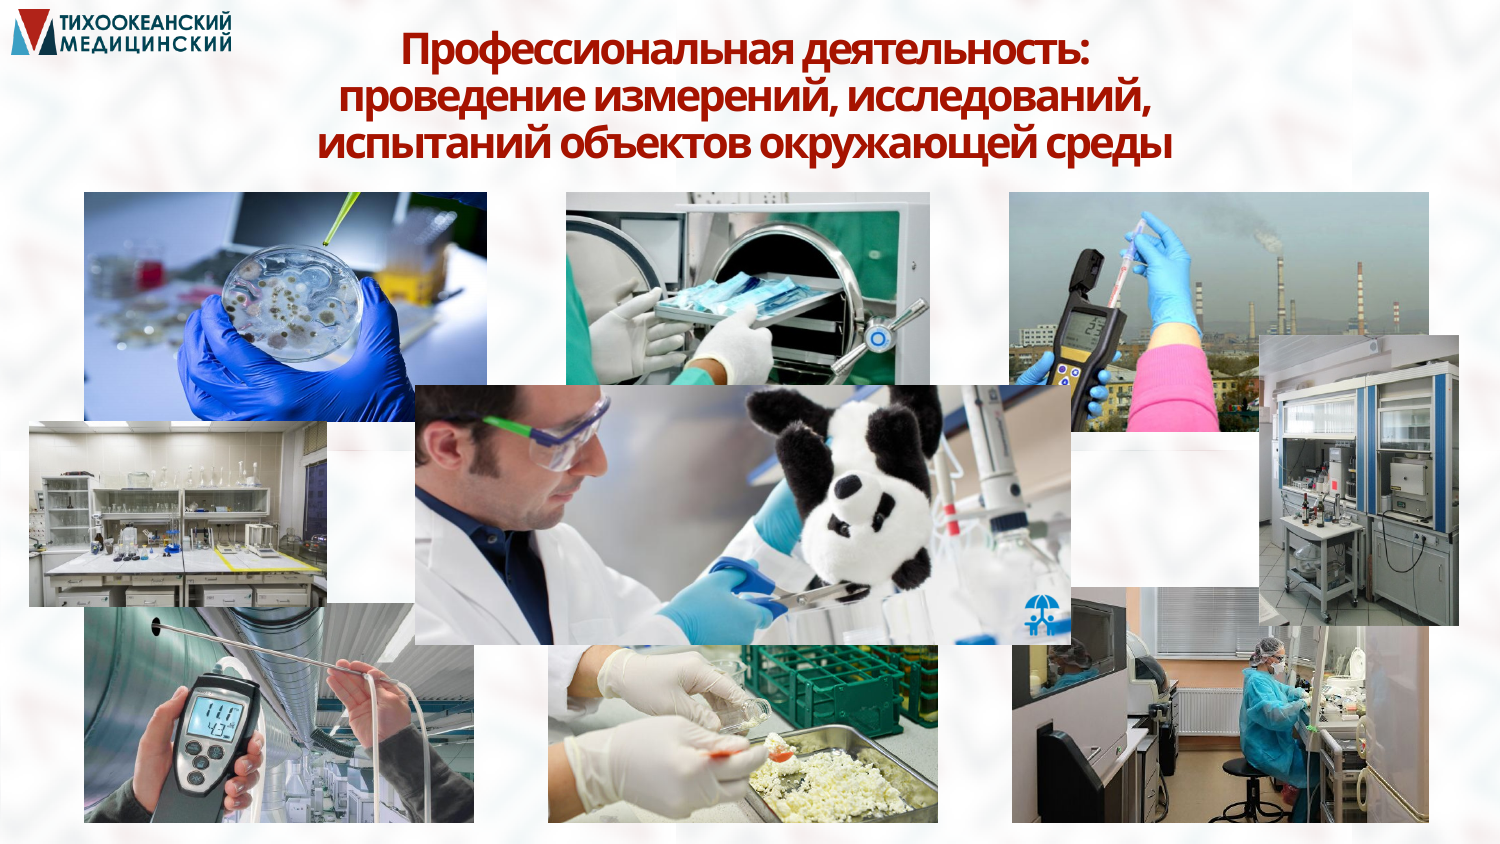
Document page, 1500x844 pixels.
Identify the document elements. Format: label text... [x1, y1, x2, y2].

picture [0, 0, 1500, 844]
text_box Профессиональная деятельность: проведение измерений, исследований, испытаний объектов окружающей среды [41, 20, 1459, 175]
